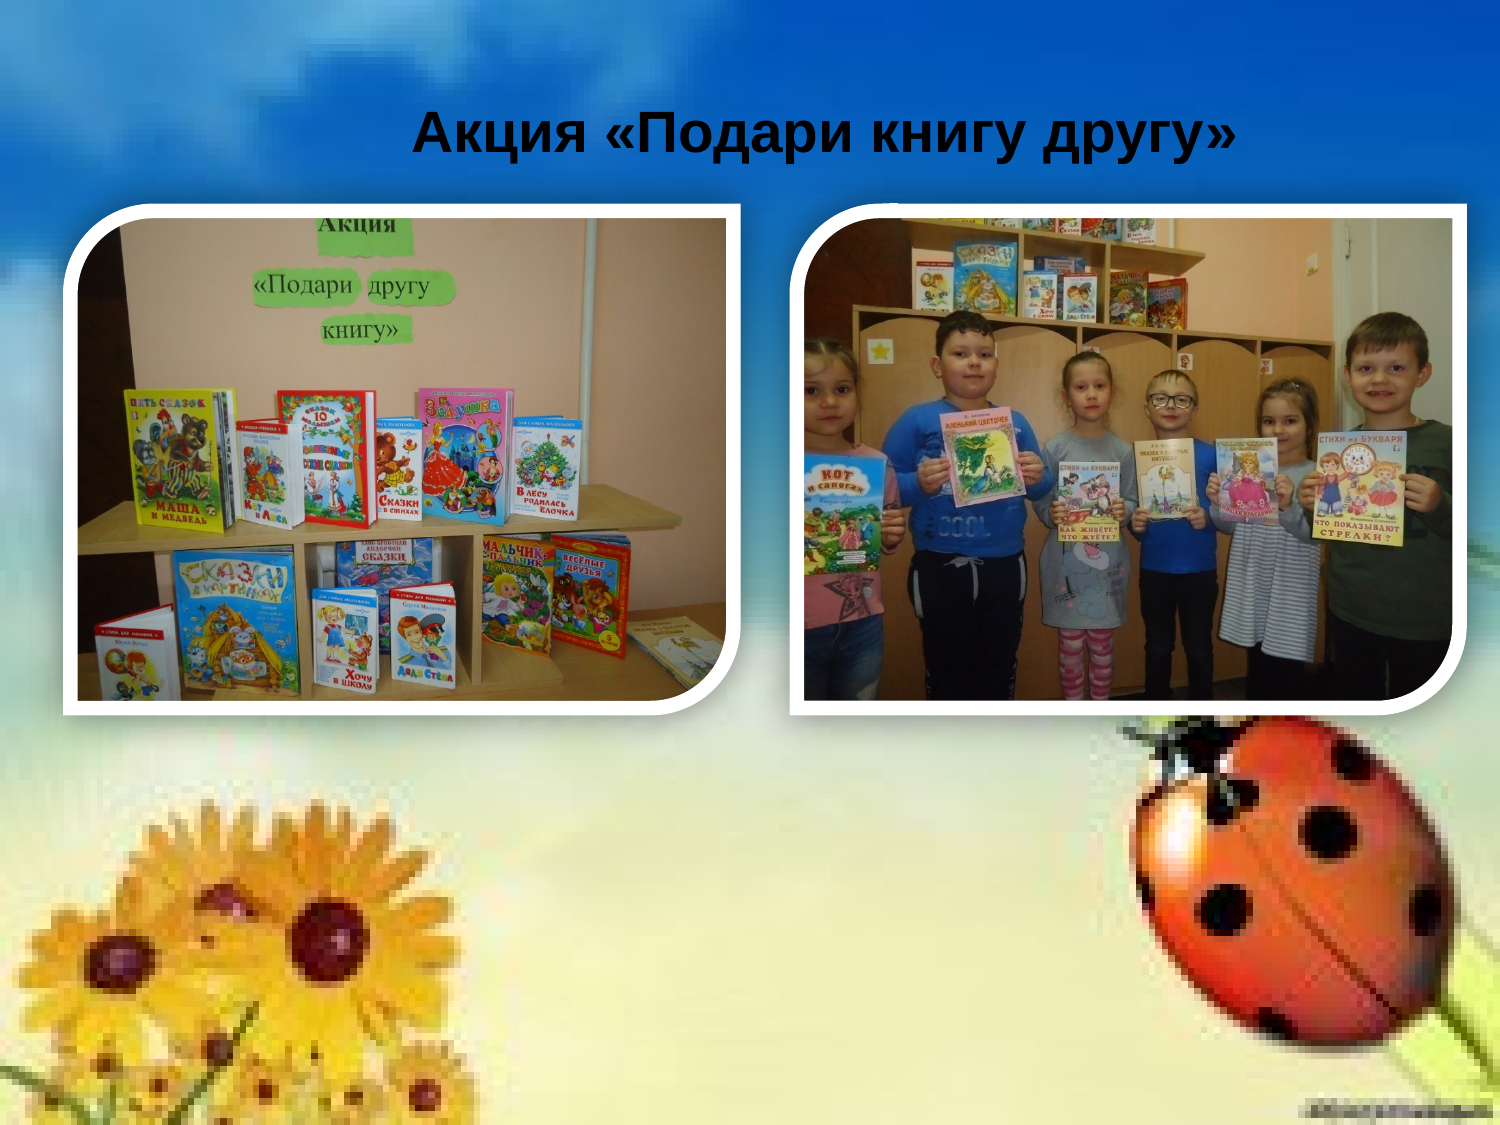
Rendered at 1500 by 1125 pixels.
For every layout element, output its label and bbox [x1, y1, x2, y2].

picture [0, 0, 1500, 1125]
list [796, 210, 1460, 709]
